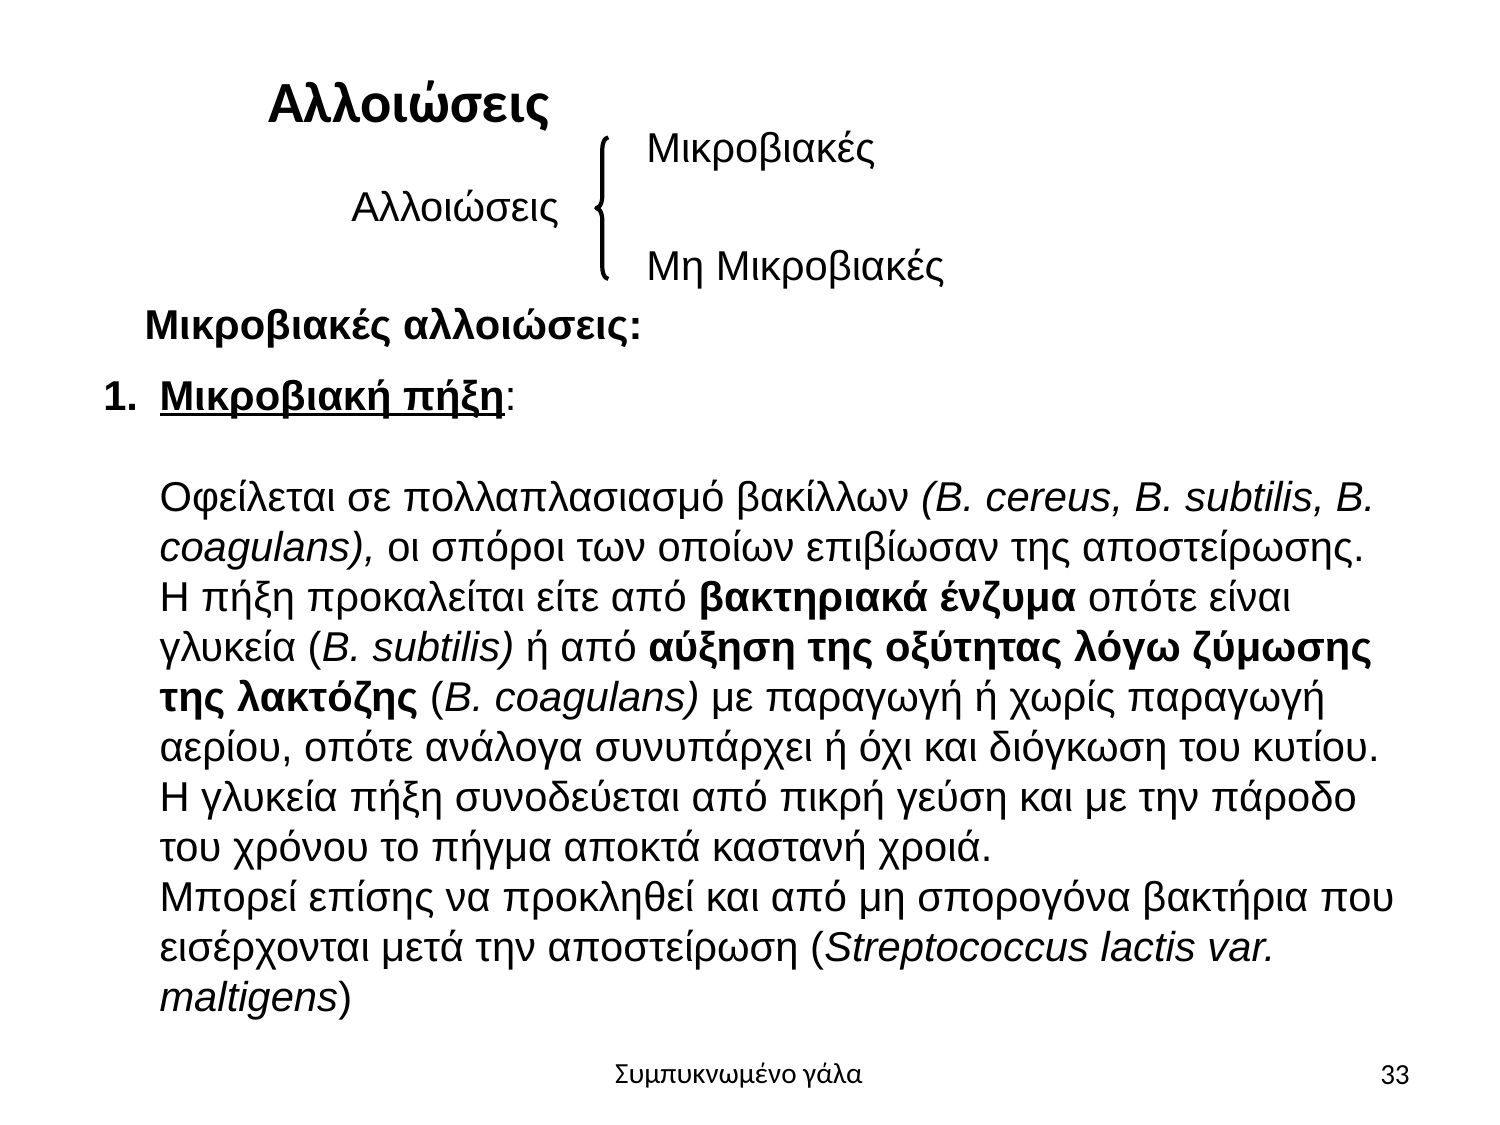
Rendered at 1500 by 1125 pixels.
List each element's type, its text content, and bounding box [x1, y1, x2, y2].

text_box Μη Μικροβιακές [631, 231, 1046, 297]
text_box Μικροβιακές [631, 113, 999, 179]
text_box Μικροβιακές αλλοιώσεις: [129, 290, 803, 356]
text_box Συμπυκνωμένο γάλα [477, 1046, 1001, 1125]
text_box [596, 137, 609, 279]
text_box Αλλοιώσεις [253, 56, 632, 141]
slide_number 33 [1074, 1042, 1425, 1103]
text_box Αλλοιώσεις [336, 172, 597, 238]
text_box Μικροβιακή πήξη: Οφείλεται σε πολλαπλασιασμό βακίλλων (B. cereus, B. subtilis, B. coagulans), οι σπόροι των οποίων επιβίωσαν της αποστείρωσης. Η πήξη προκαλείται είτε από βακτηριακά ένζυμα οπότε είναι γλυκεία (B. subtilis) ή από αύξηση της οξύτητας λόγω ζύμωσης της λακτόζης (B. coagulans) με παραγωγή ή χωρίς παραγωγή αερίου, οπότε ανάλογα συνυπάρχει ή όχι και διόγκωση του κυτίου. Η γλυκεία πήξη συνοδεύεται από πικρή γεύση και με την πάροδο του χρόνου το πήγμα αποκτά καστανή χροιά. Μπορεί επίσης να προκληθεί και από μη σπορογόνα βακτήρια που εισέρχονται μετά την αποστείρωση (Streptococcus lactis var. maltigens) [88, 361, 1424, 1027]
